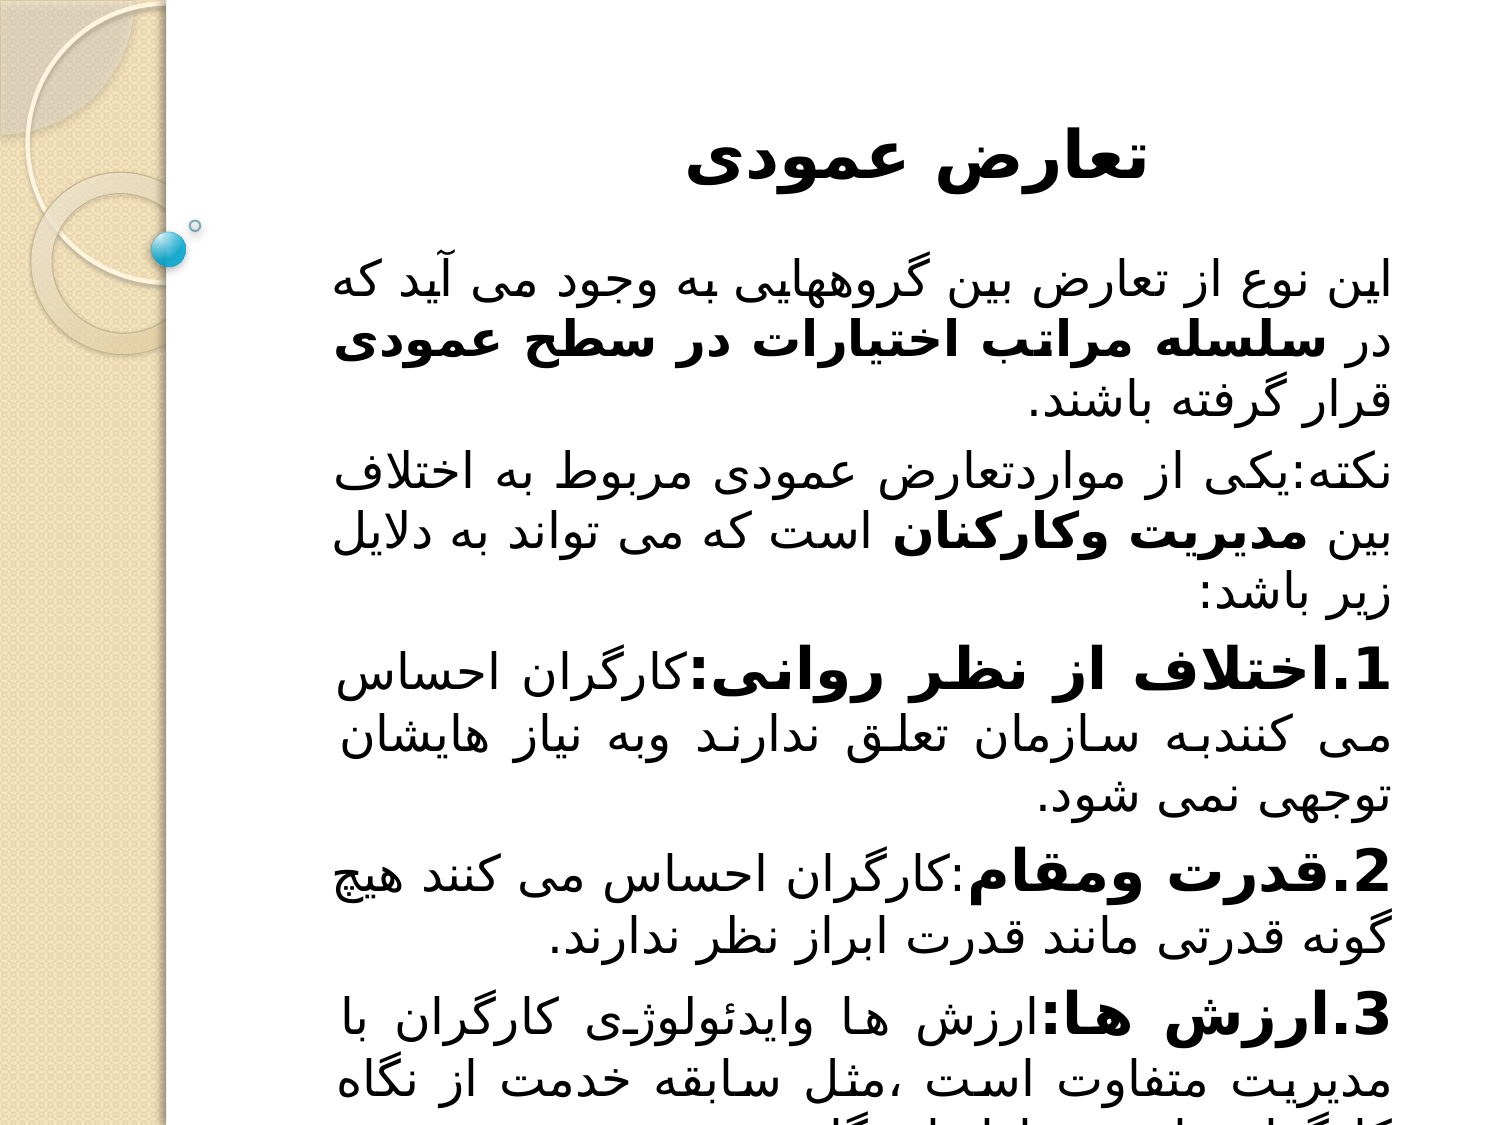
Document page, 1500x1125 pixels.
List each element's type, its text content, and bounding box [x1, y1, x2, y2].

subtitle این نوع از تعارض بین گروههایی به وجود می آید که در سلسله مراتب اختیارات در سطح عمودی قرار گرفته باشند. نکته:یکی از مواردتعارض عمودی مربوط به اختلاف بین مدیریت وکارکنان است که می تواند به دلایل زیر باشد: 1.اختلاف از نظر روانی:کارگران احساس می کنندبه سازمان تعلق ندارند وبه نیاز هایشان توجهی نمی شود. 2.قدرت ومقام:کارگران احساس می کنند هیچ گونه قدرتی مانند قدرت ابراز نظر ندارند. 3.ارزش ها:ارزش ها وایدئولوژی کارگران با مدیریت متفاوت است ،مثل سابقه خدمت از نگاه کارگران وارزش بازار از نگاه مدیریت. 4.کمیابی منابع:منابع مالی مساله ایست که موجب اختلاف نظر می شود،مانند:حقوق ومزایا وشرایط کار. [316, 246, 1413, 1079]
title تعارض عمودی [398, 87, 1413, 200]
